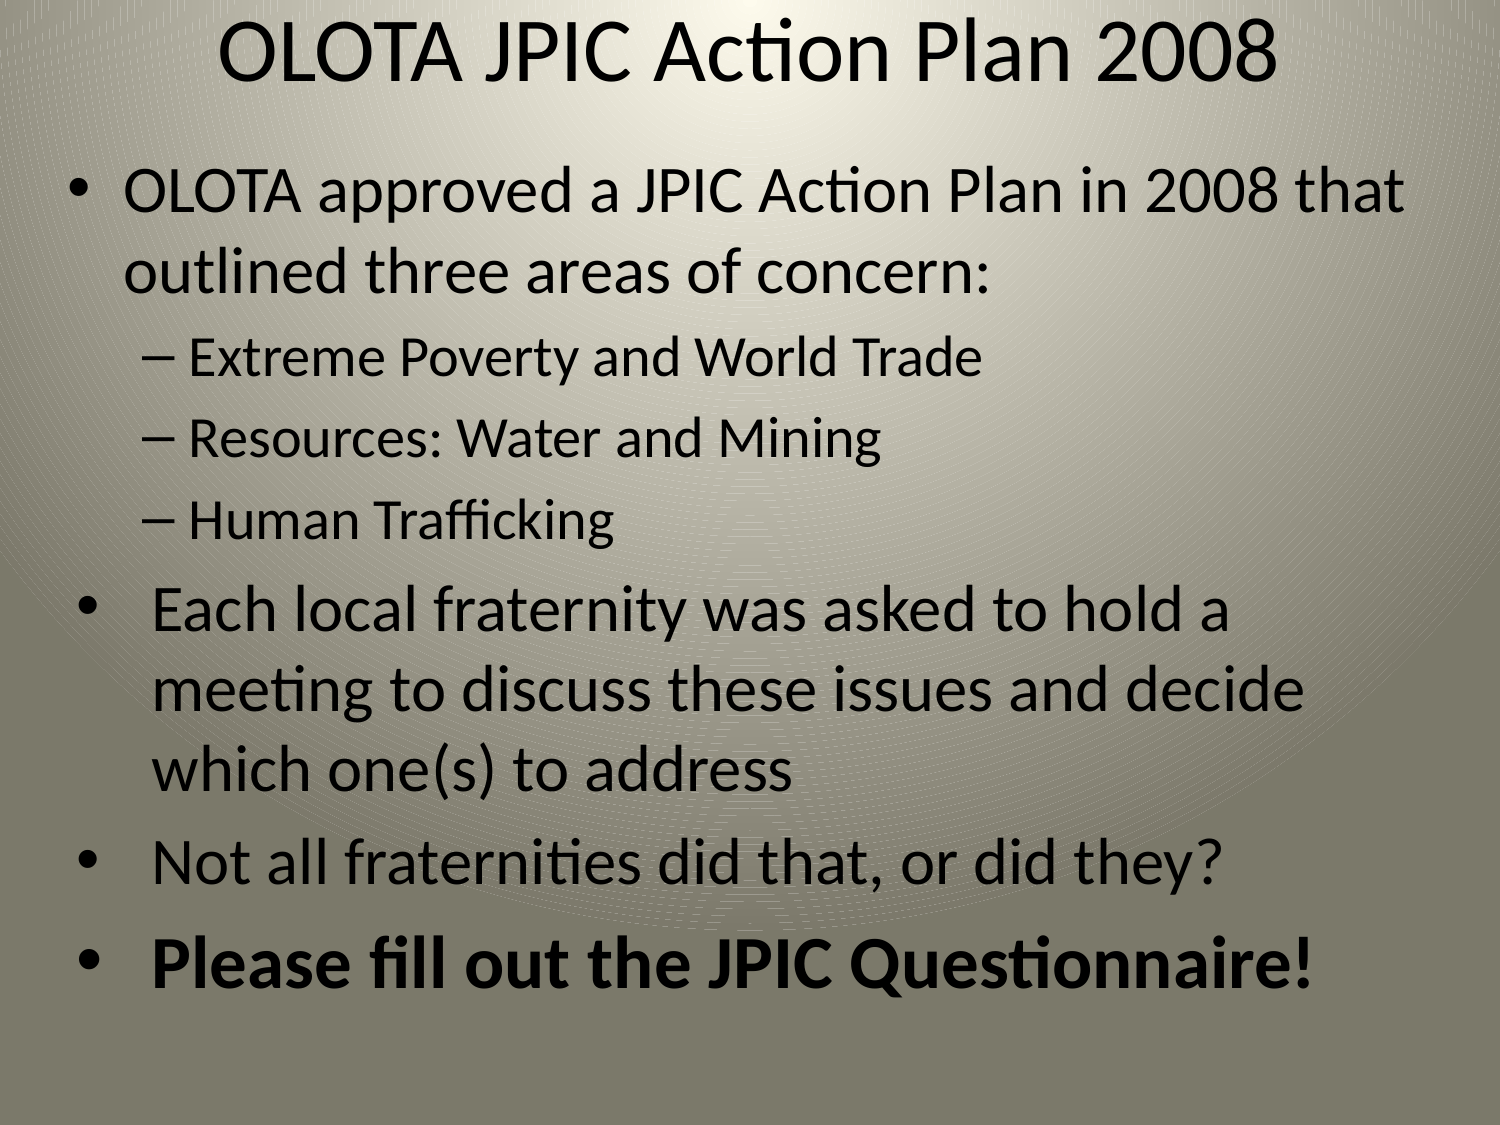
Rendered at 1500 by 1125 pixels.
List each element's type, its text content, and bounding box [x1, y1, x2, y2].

list OLOTA approved a JPIC Action Plan in 2008 that outlined three areas of concern: Extreme Poverty and World Trade Resources: Water and Mining Human Trafficking Each local fraternity was asked to hold a meeting to discuss these issues and decide which one(s) to address Not all fraternities did that, or did they? Please fill out the JPIC Questionnaire! [51, 138, 1426, 1125]
title OLOTA JPIC Action Plan 2008 [74, 0, 1426, 138]
